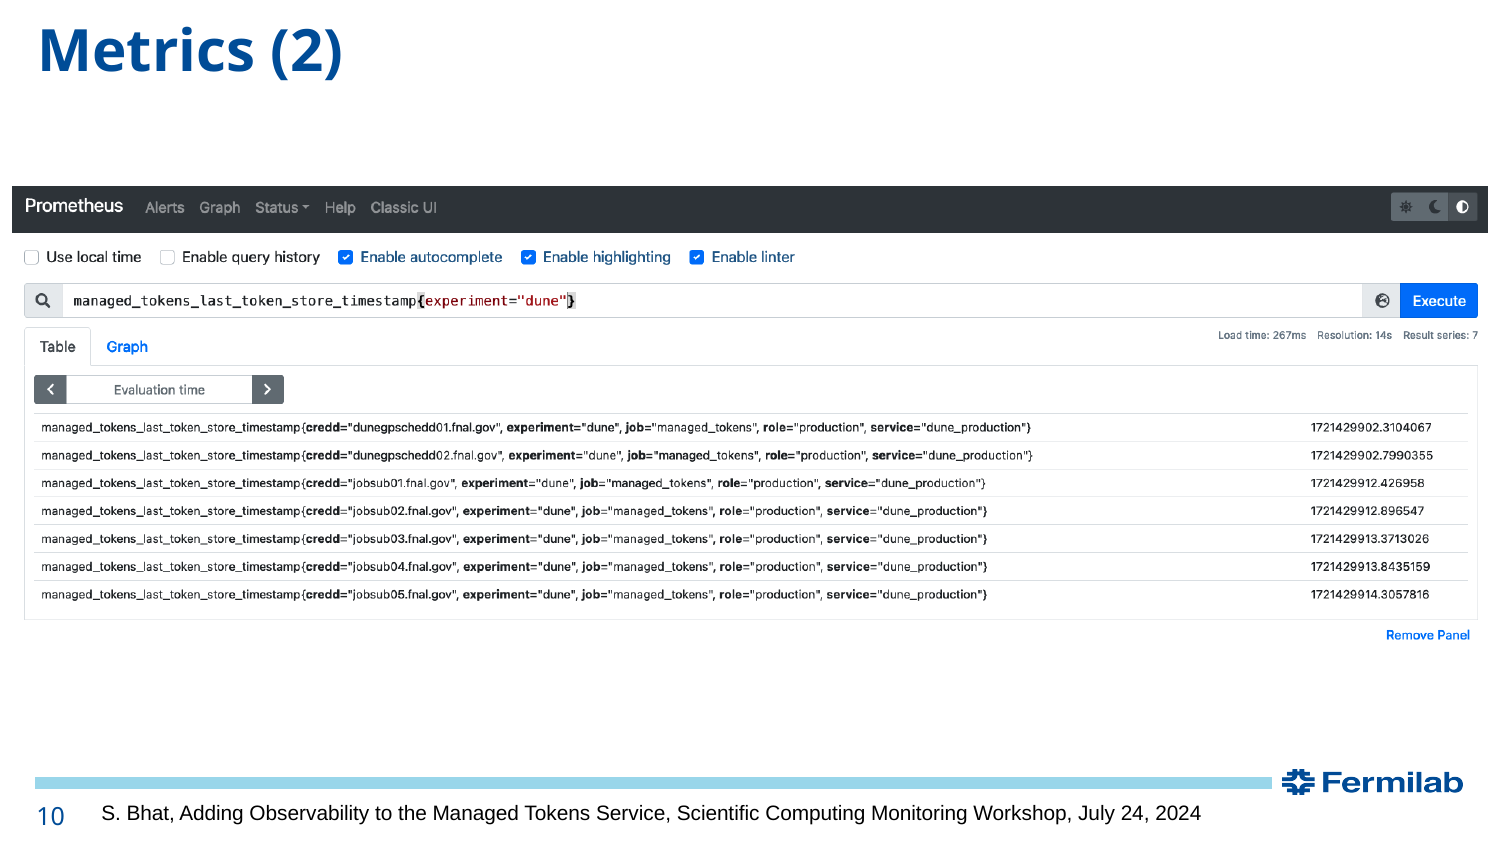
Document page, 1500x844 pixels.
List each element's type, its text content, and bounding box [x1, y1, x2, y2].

slide_number ‹#› [36, 800, 105, 830]
title Metrics (2) [37, 30, 1463, 84]
picture [1282, 769, 1463, 795]
picture [12, 186, 1488, 657]
